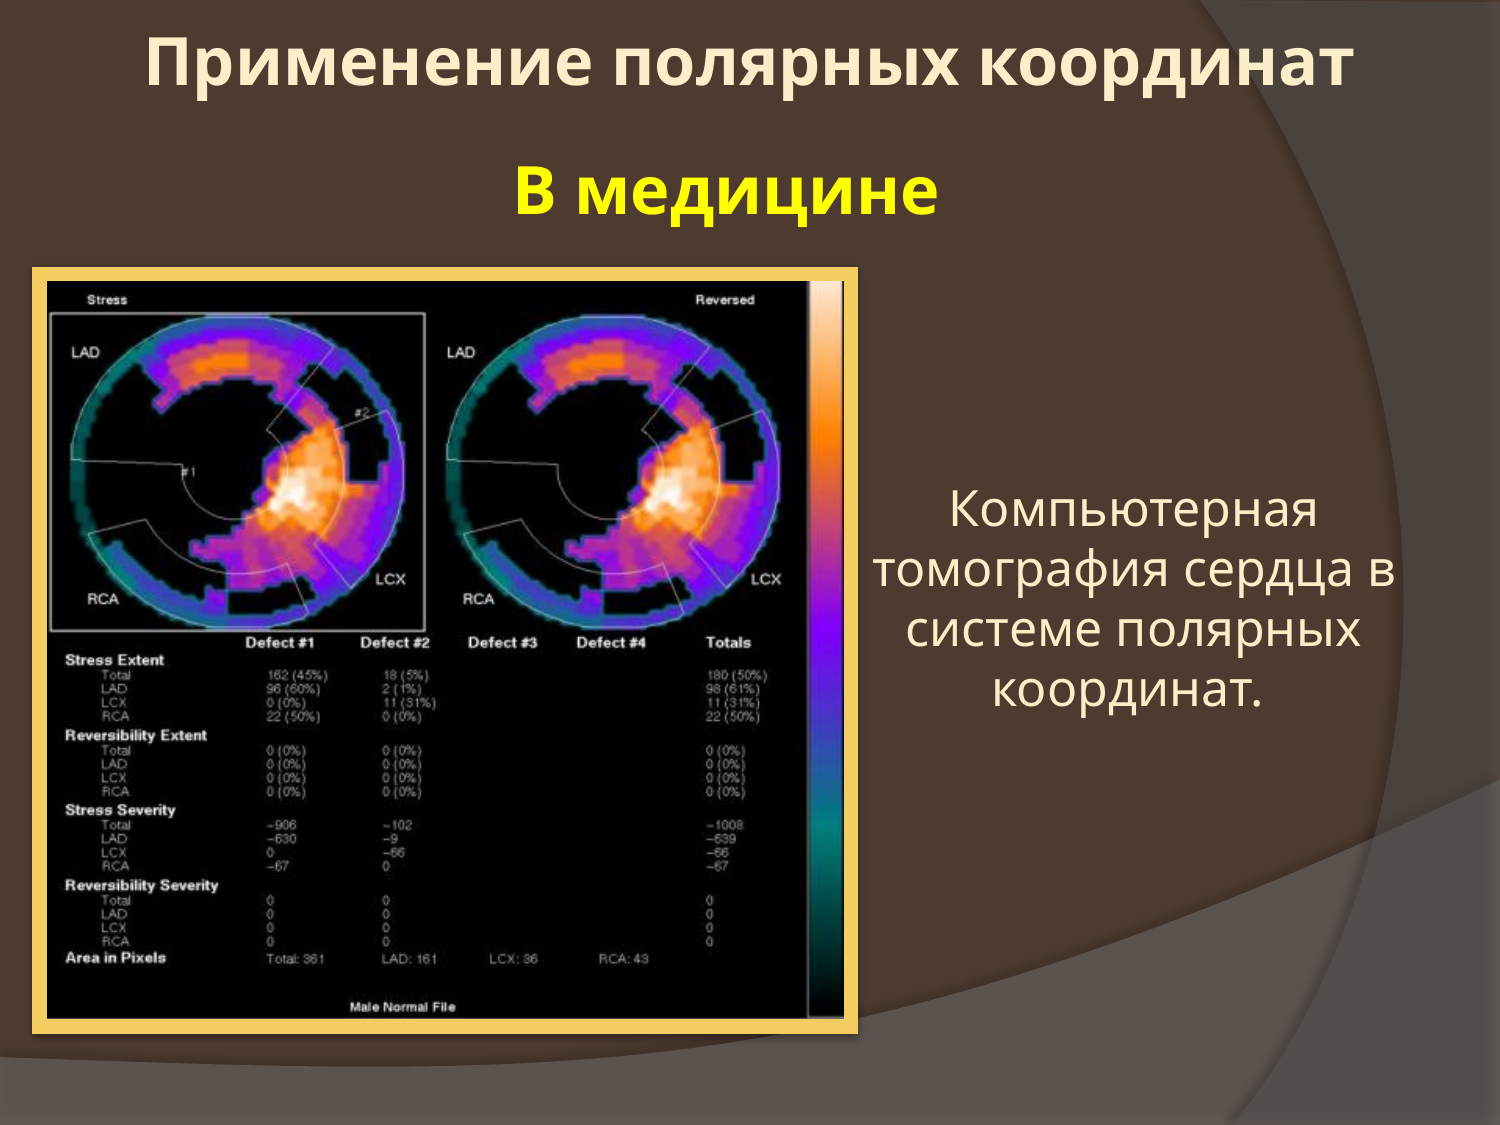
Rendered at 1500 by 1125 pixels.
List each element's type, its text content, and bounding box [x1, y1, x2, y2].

text_box Применение полярных координат [0, 11, 1500, 106]
picture [46, 280, 844, 1020]
text_box В медицине [386, 140, 1067, 236]
text_box Компьютерная томография сердца в системе полярных координат. [852, 468, 1425, 724]
